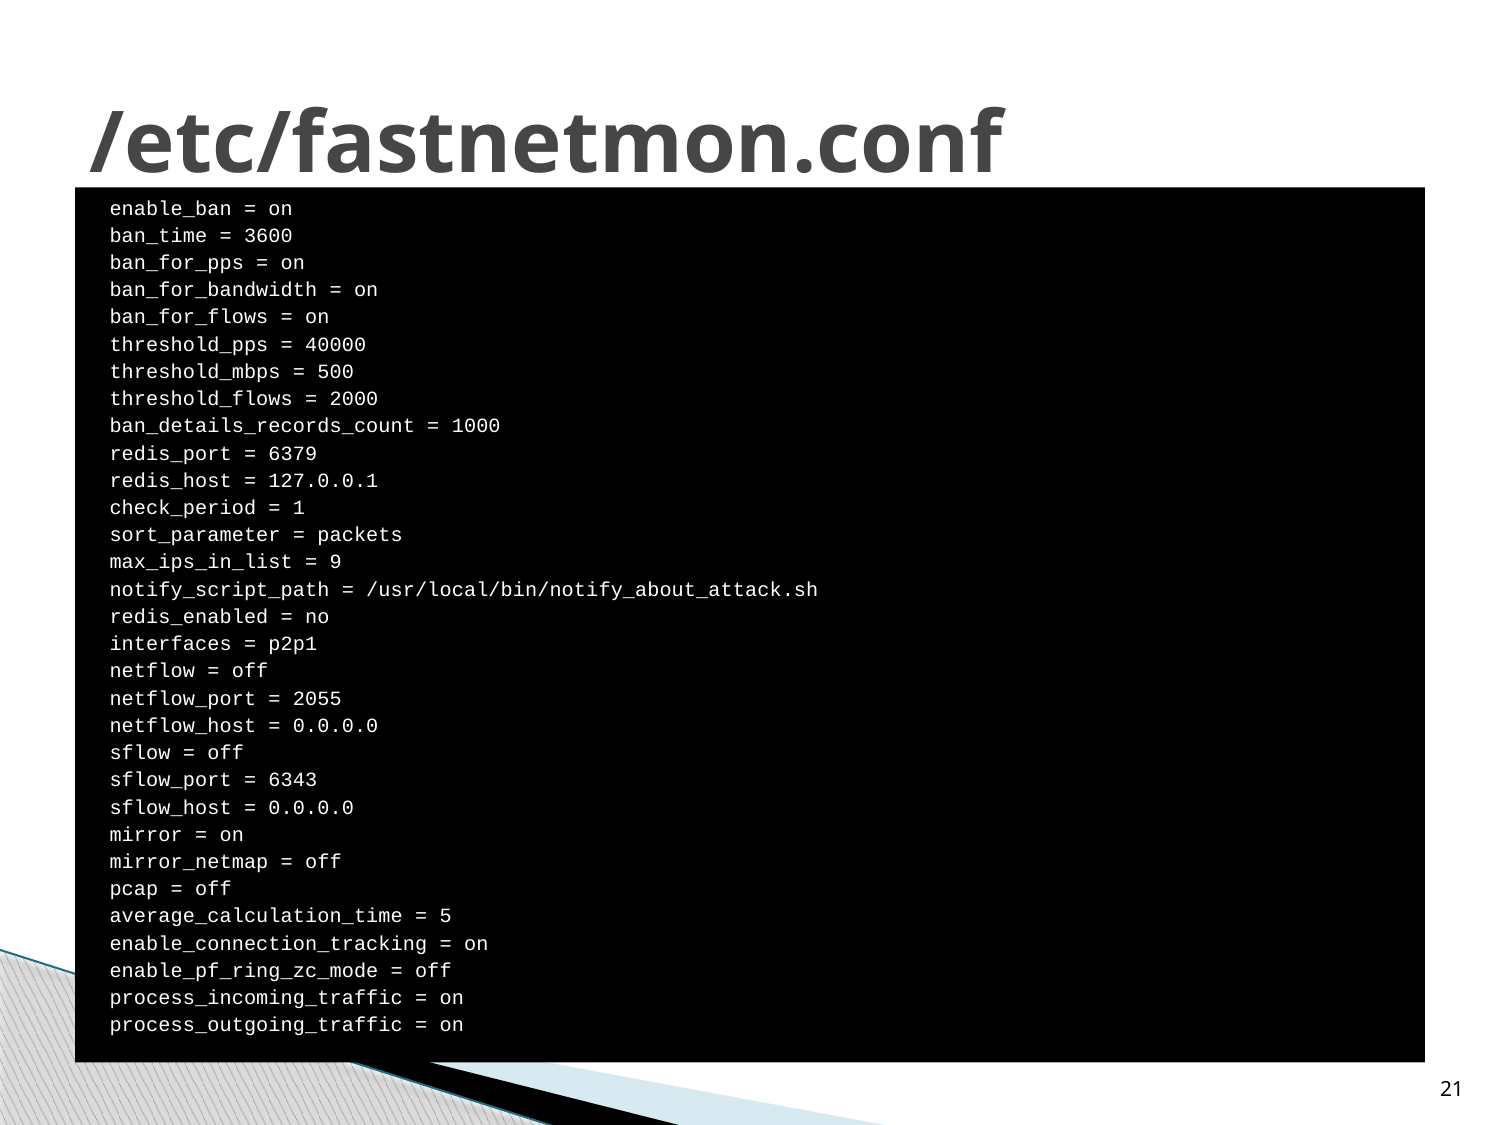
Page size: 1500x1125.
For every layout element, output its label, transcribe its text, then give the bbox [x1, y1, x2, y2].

slide_number 21 [1418, 1051, 1479, 1112]
list enable_ban = on ban_time = 3600 ban_for_pps = on ban_for_bandwidth = on ban_for_flows = on threshold_pps = 40000 threshold_mbps = 500 threshold_flows = 2000 ban_details_records_count = 1000 redis_port = 6379 redis_host = 127.0.0.1 check_period = 1 sort_parameter = packets max_ips_in_list = 9 notify_script_path = /usr/local/bin/notify_about_attack.sh redis_enabled = no interfaces = p2p1 netflow = off netflow_port = 2055 netflow_host = 0.0.0.0 sflow = off sflow_port = 6343 sflow_host = 0.0.0.0 mirror = on mirror_netmap = off pcap = off average_calculation_time = 5 enable_connection_tracking = on enable_pf_ring_zc_mode = off process_incoming_traffic = on process_outgoing_traffic = on [75, 187, 1425, 1063]
title /etc/fastnetmon.conf [75, 45, 1425, 187]
